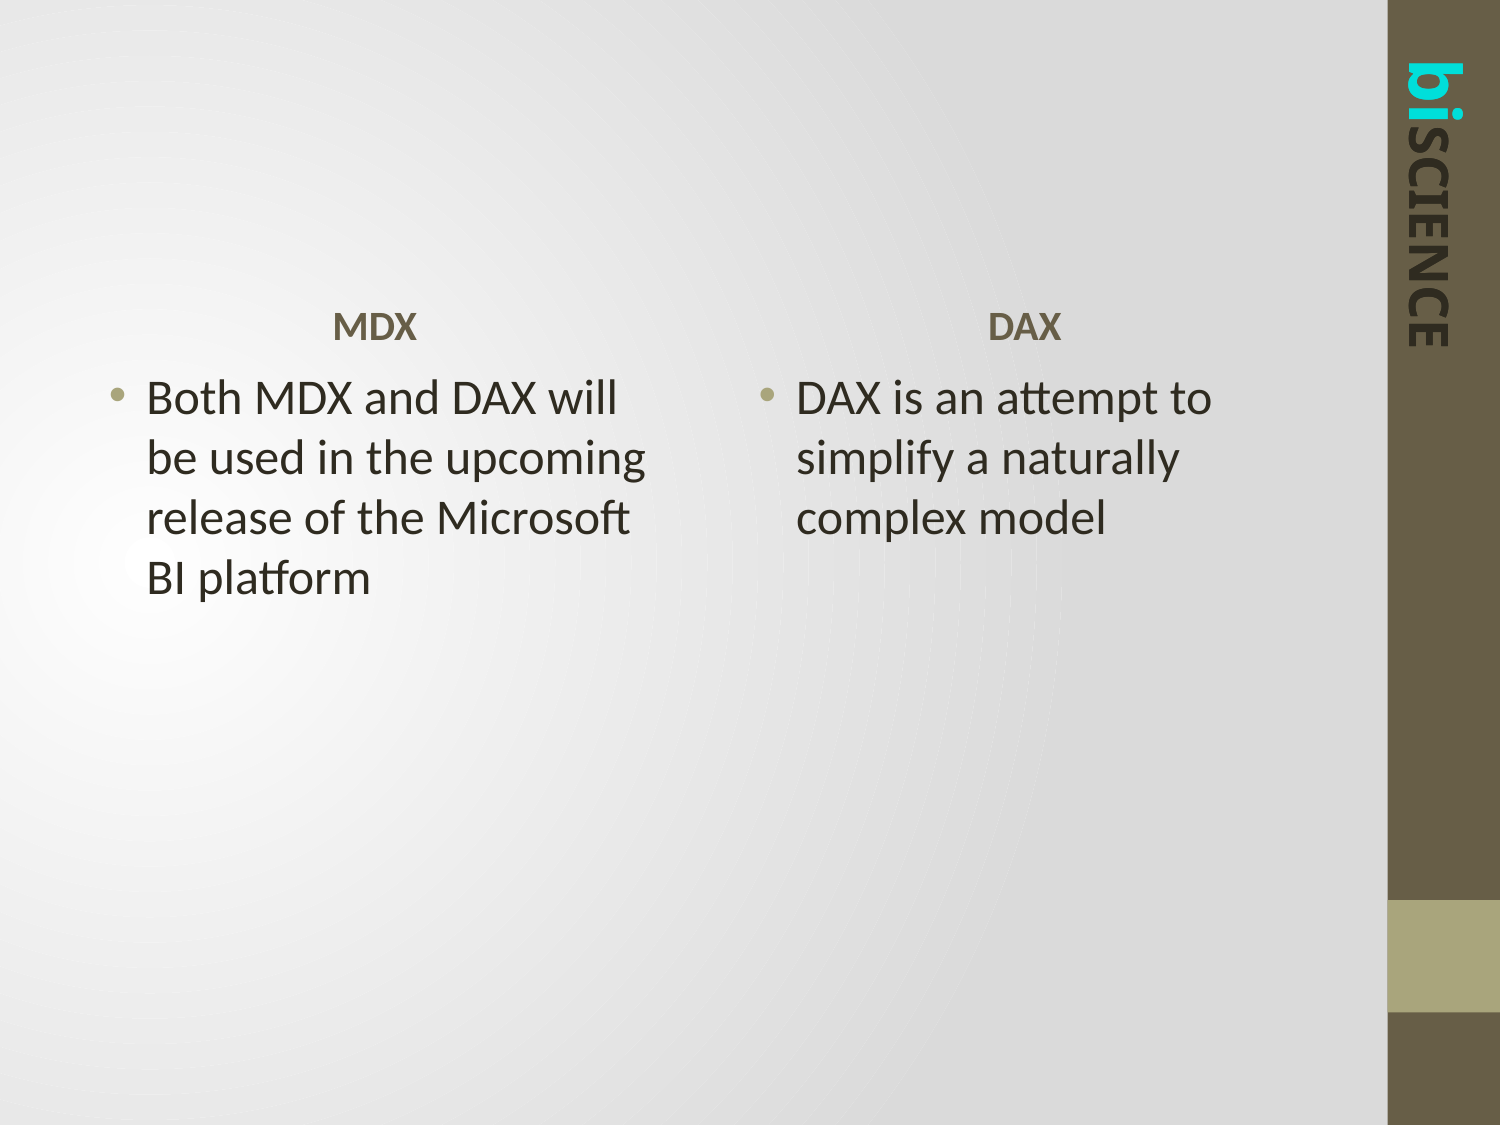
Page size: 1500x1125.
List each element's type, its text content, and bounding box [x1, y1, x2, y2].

list DAX [725, 251, 1325, 356]
list MDX [75, 251, 675, 356]
list Both MDX and DAX will be used in the upcoming release of the Microsoft BI platform [75, 356, 675, 1005]
list DAX is an attempt to simplify a naturally complex model [725, 356, 1325, 1005]
